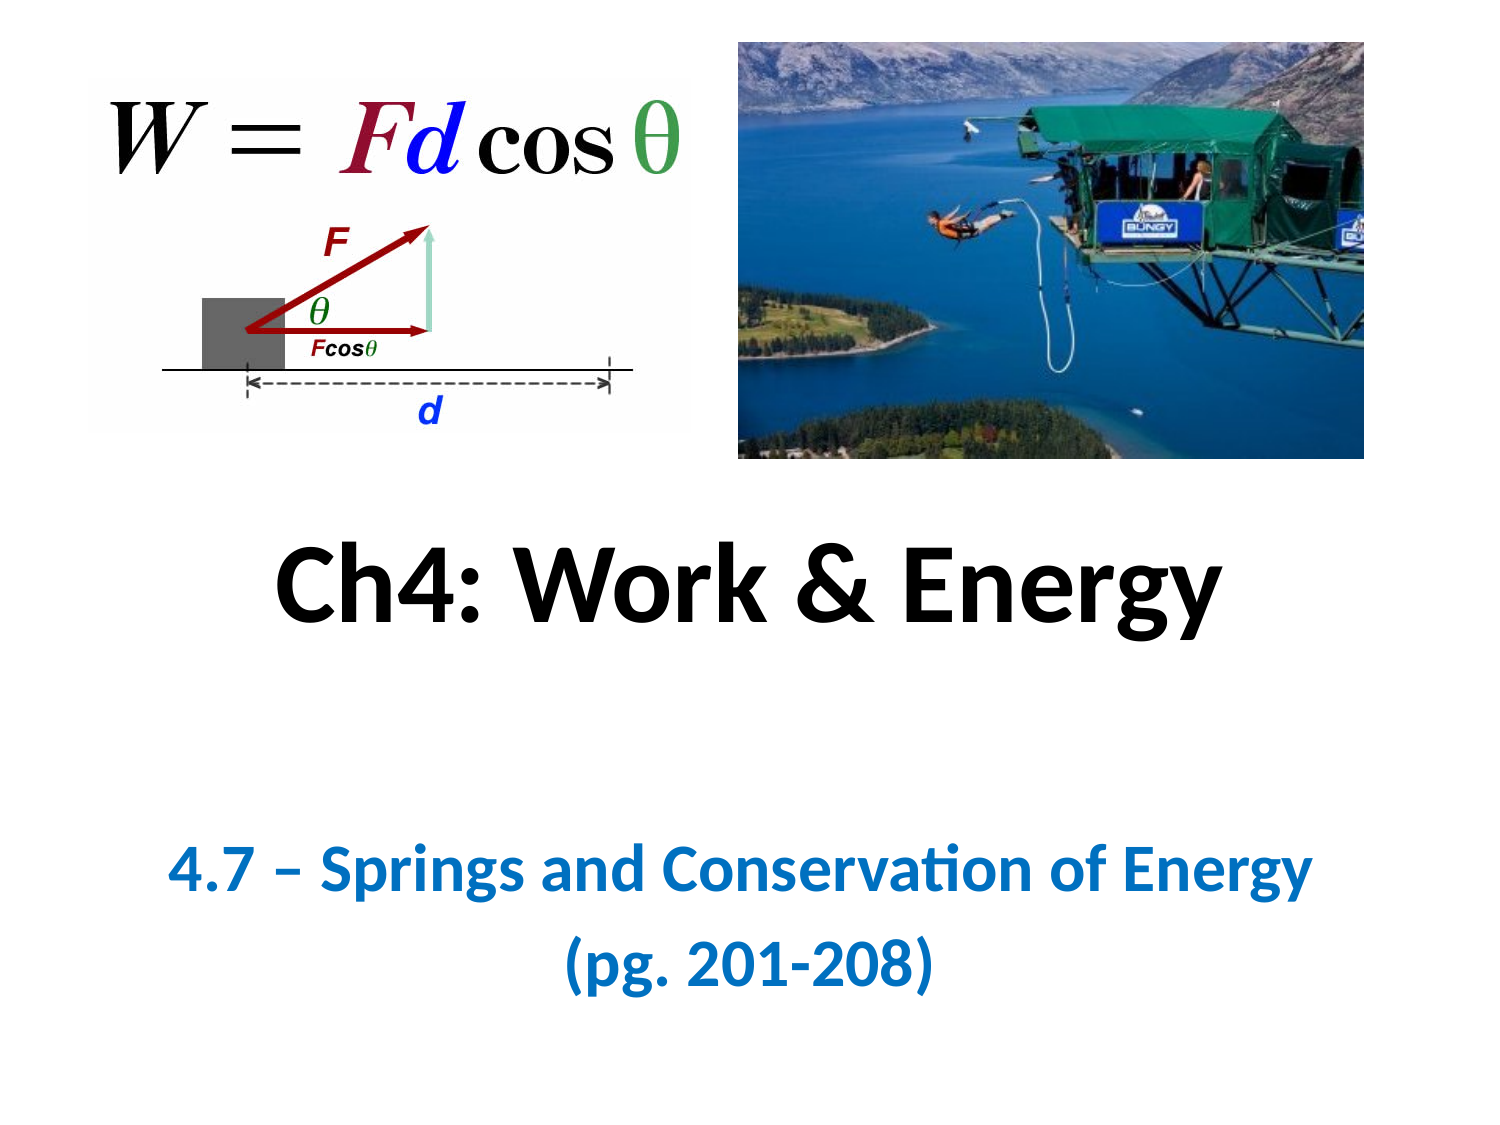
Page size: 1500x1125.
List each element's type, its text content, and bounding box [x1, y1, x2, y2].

title Ch4: Work & Energy [0, 456, 1500, 698]
picture [88, 77, 692, 433]
picture [737, 42, 1364, 459]
subtitle 4.7 – Springs and Conservation of Energy (pg. 201-208) [0, 720, 1500, 1009]
